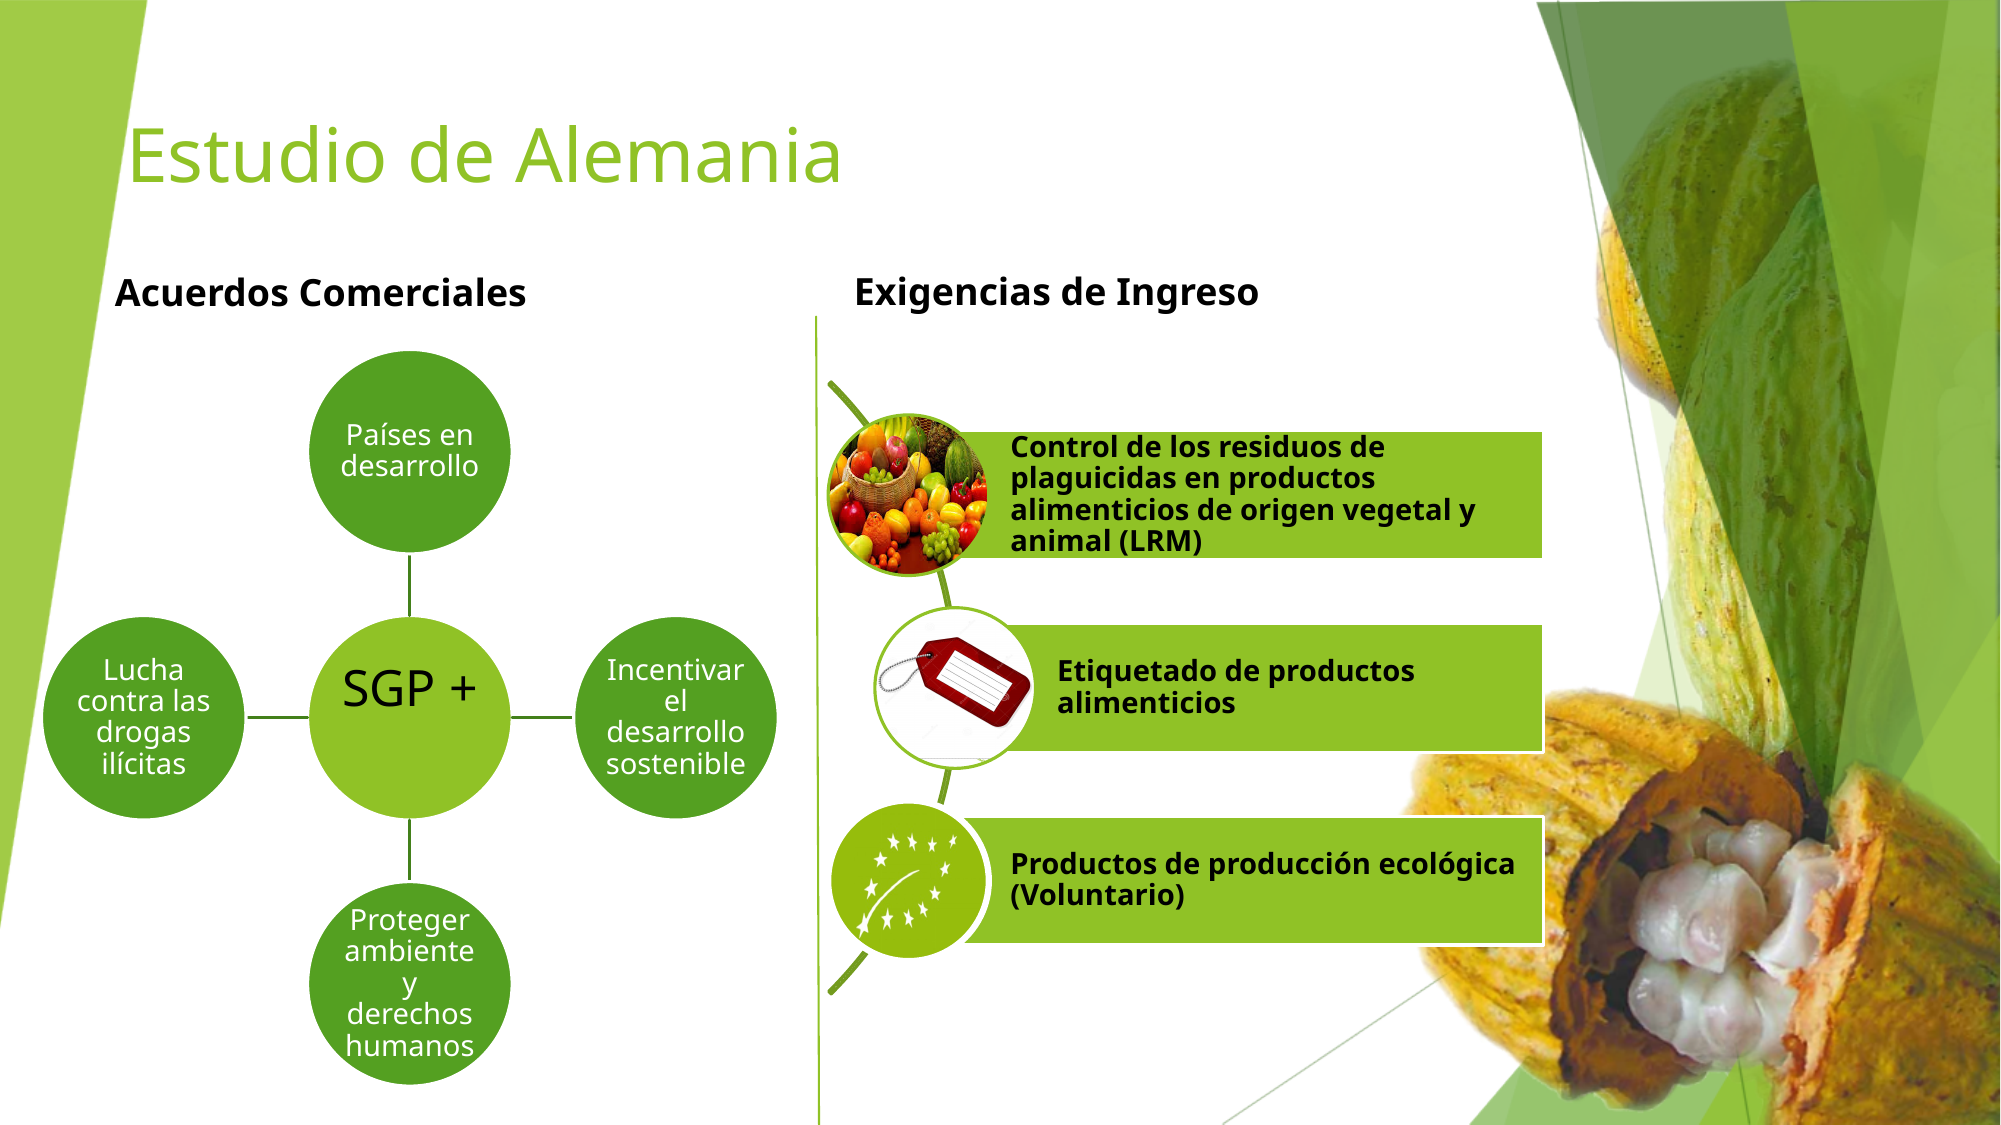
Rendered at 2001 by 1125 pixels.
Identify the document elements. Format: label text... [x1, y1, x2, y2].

text_box Acuerdos Comerciales [100, 261, 543, 322]
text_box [815, 1016, 820, 1125]
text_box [818, 366, 1553, 1010]
title Estudio de Alemania [111, 99, 1522, 317]
text_box Exigencias de Ingreso [839, 260, 1275, 321]
picture [0, 0, 2001, 1125]
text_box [815, 316, 820, 368]
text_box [40, 343, 780, 1093]
